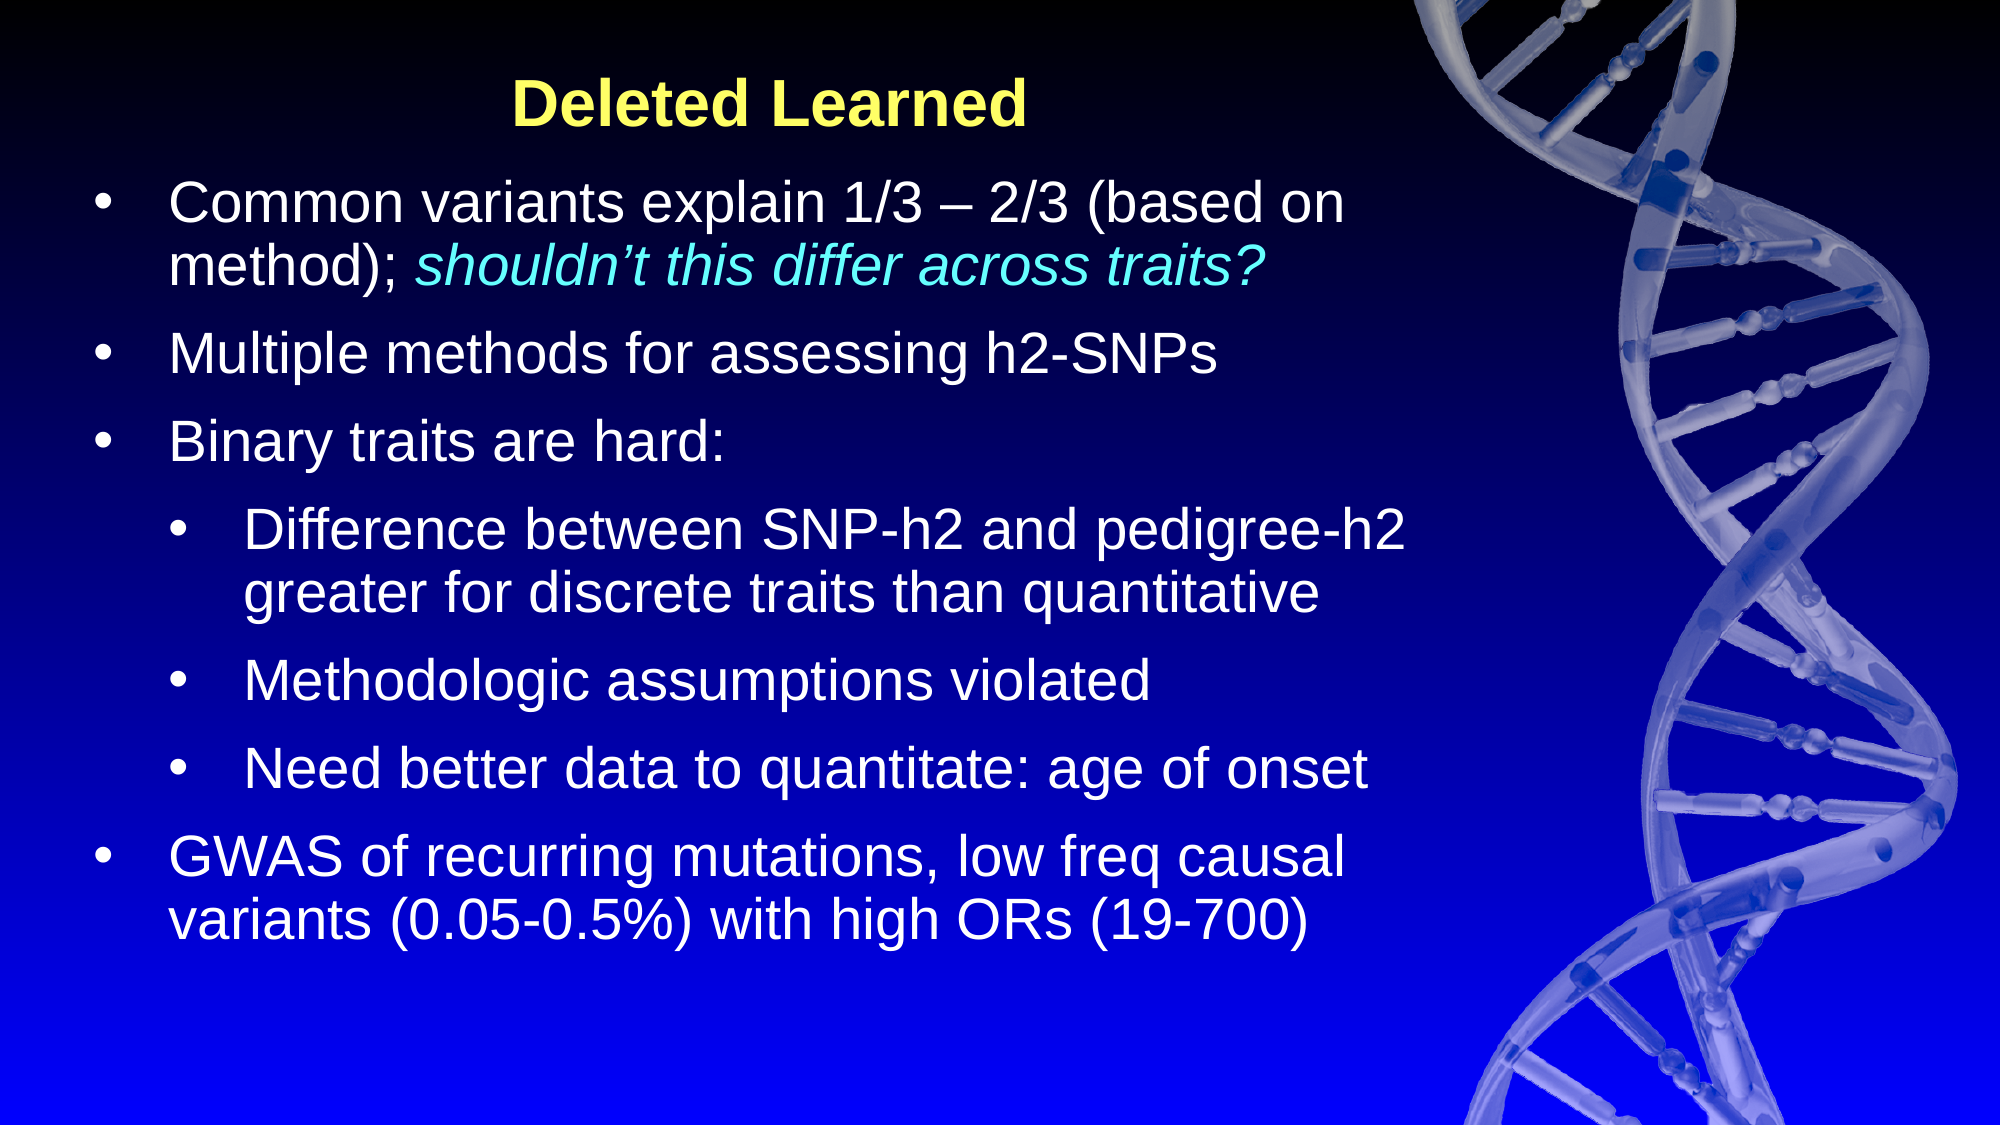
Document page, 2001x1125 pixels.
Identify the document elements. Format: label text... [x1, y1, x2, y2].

picture [1379, 0, 1973, 1125]
text_box Common variants explain 1/3 – 2/3 (based on method); shouldn’t this differ across traits? Multiple methods for assessing h2-SNPs Binary traits are hard: Difference between SNP-h2 and pedigree-h2 greater for discrete traits than quantitative Methodologic assumptions violated Need better data to quantitate: age of onset GWAS of recurring mutations, low freq causal variants (0.05-0.5%) with high ORs (19-700) [78, 165, 1374, 1040]
title Deleted Learned [2, 43, 1374, 165]
